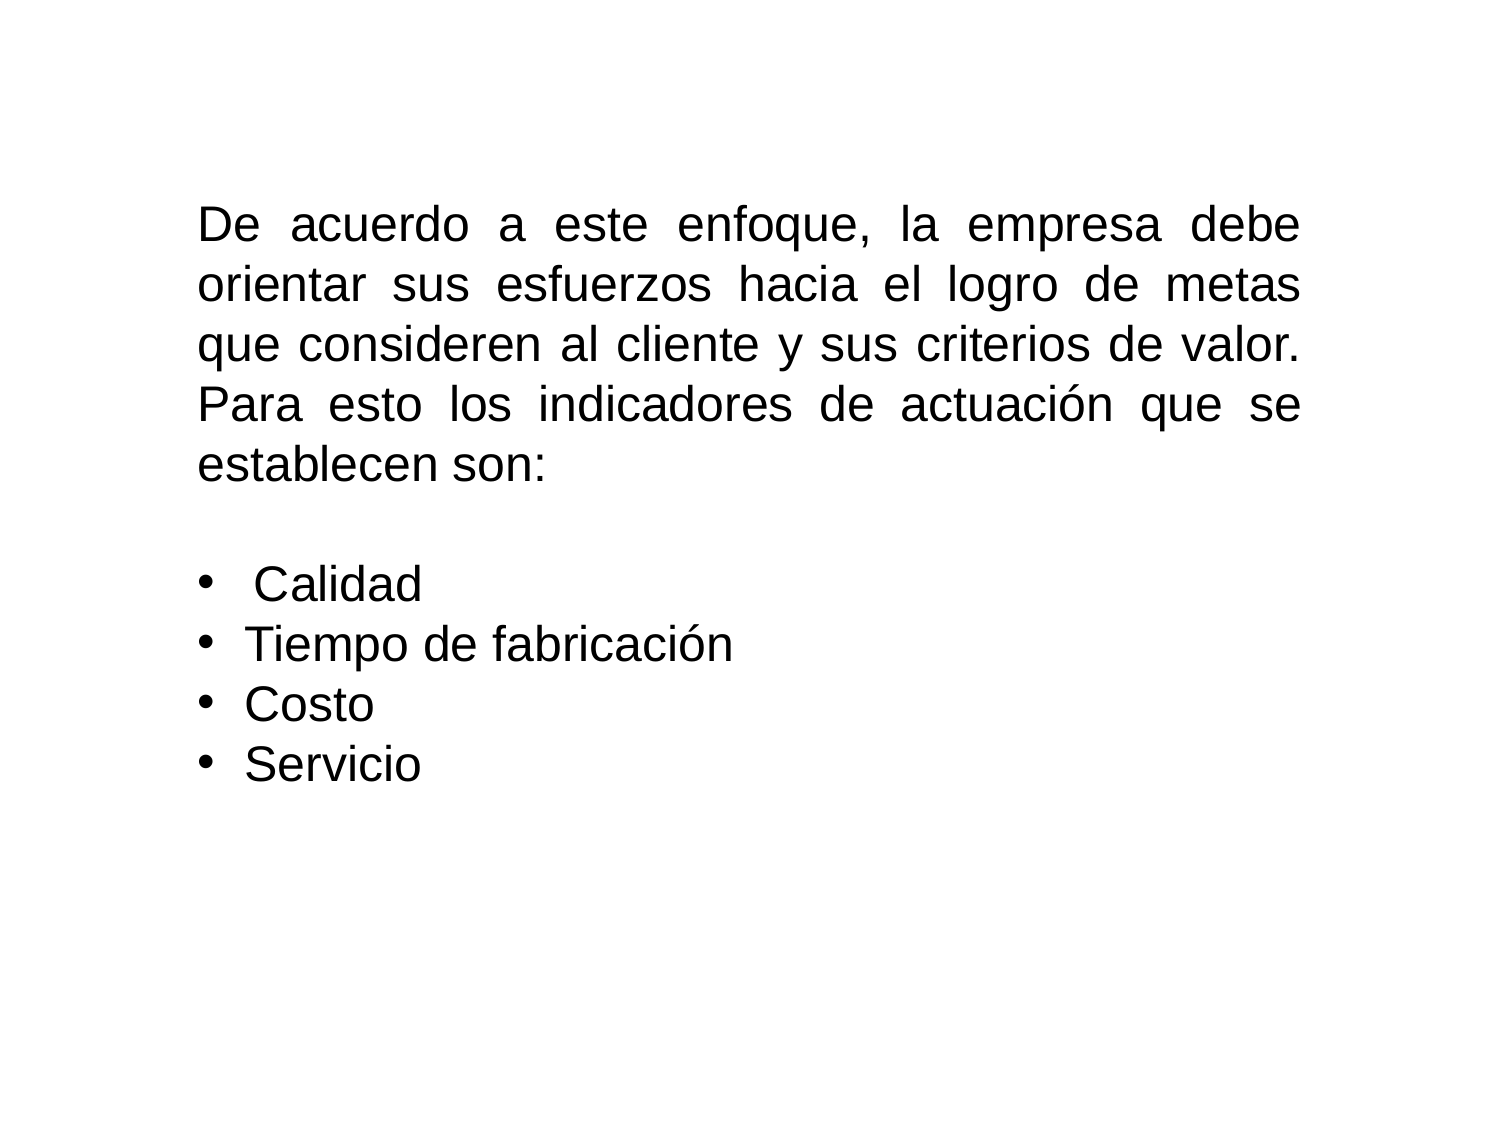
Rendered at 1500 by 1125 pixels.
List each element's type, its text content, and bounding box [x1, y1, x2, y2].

text_box De acuerdo a este enfoque, la empresa debe orientar sus esfuerzos hacia el logro de metas que consideren al cliente y sus criterios de valor. Para esto los indicadores de actuación que se establecen son: Calidad Tiempo de fabricación Costo Servicio [182, 184, 1317, 800]
